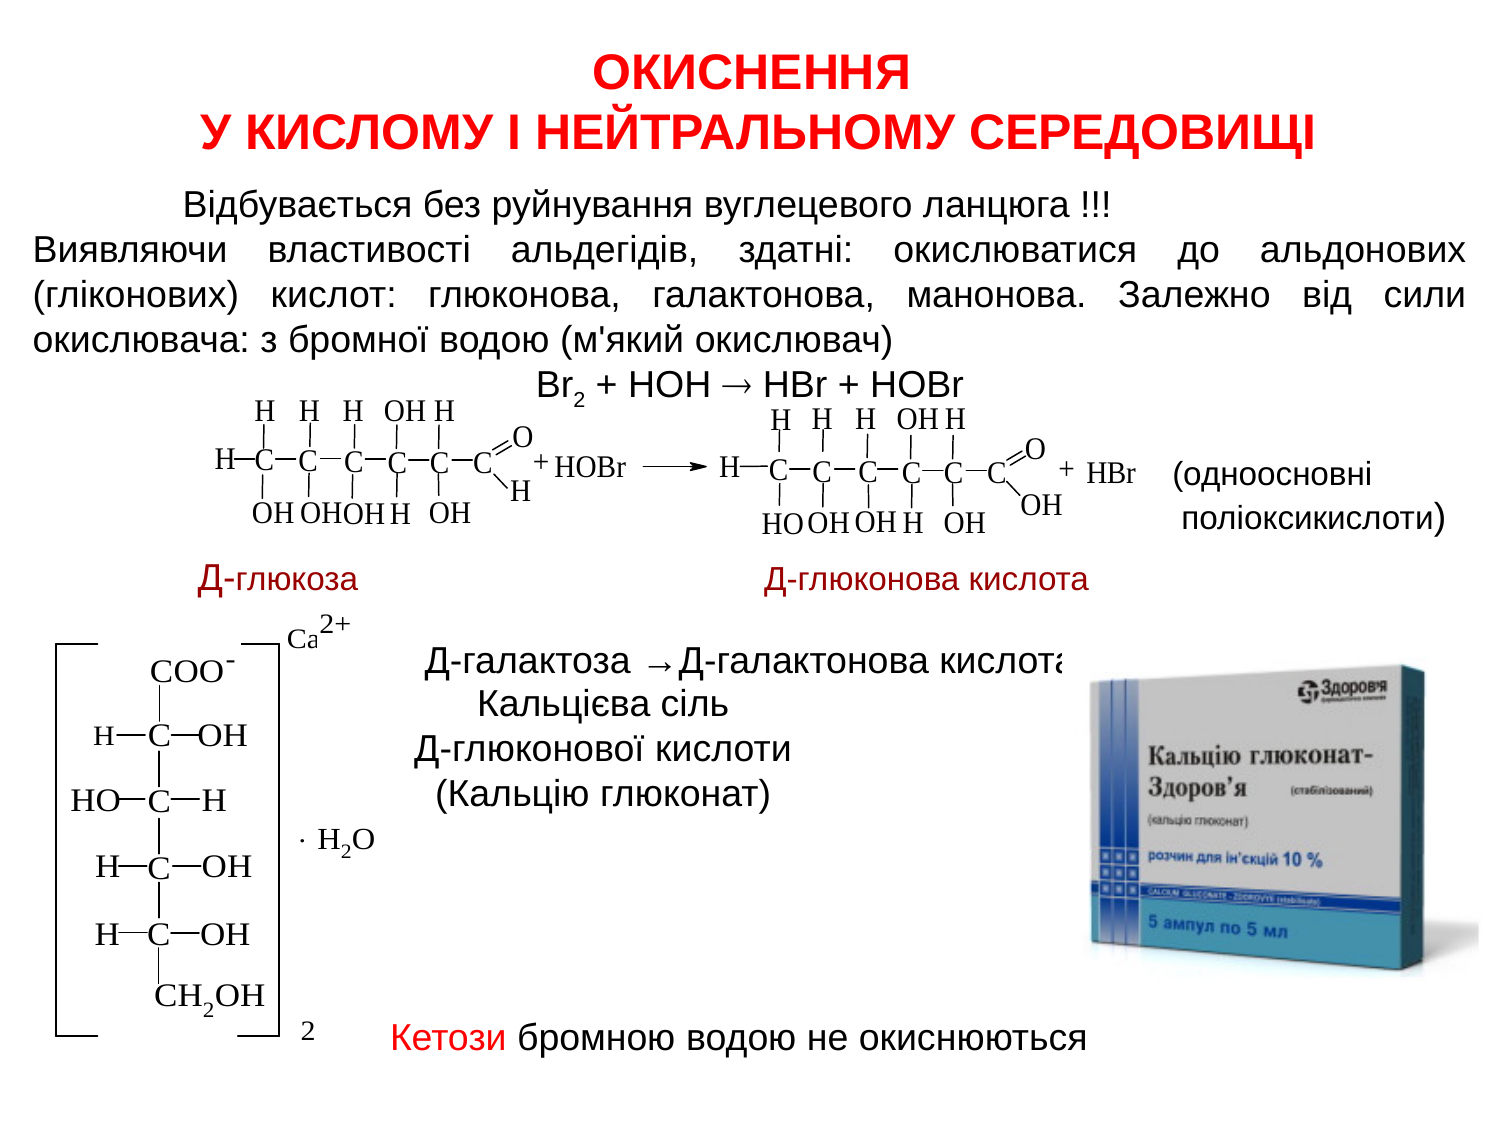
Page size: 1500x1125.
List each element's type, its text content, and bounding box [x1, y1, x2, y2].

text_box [33, 605, 382, 1060]
text_box Д-глюкоза Д-глюконова кислота [182, 545, 1282, 606]
text_box (одноосновні поліоксикислоти) [1157, 444, 1462, 545]
text_box Кальцієва сіль Д-глюконової кислоти (Кальцію глюконат) [399, 671, 808, 821]
picture [1062, 644, 1500, 995]
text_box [211, 393, 1137, 547]
list Відбувається без руйнування вуглецевого ланцюга !!! Виявляючи властивості альдегідів, здатні: окислюватися до альдонових (гліконових) кислот: глюконова, галактонова, манонова. Залежно від сили окислювача: з бромної водою (м'який окислювач) Br2 + HOH  HBr + HOBr Д-галактоза →Д-галактонова кислота [17, 172, 1483, 916]
title ОКИСНЕННЯ У КИСЛОМУ І НЕЙТРАЛЬНОМУ СЕРЕДОВИЩІ [76, 30, 1427, 169]
text_box Кетози бромною водою не окиснюються [384, 1005, 1104, 1066]
